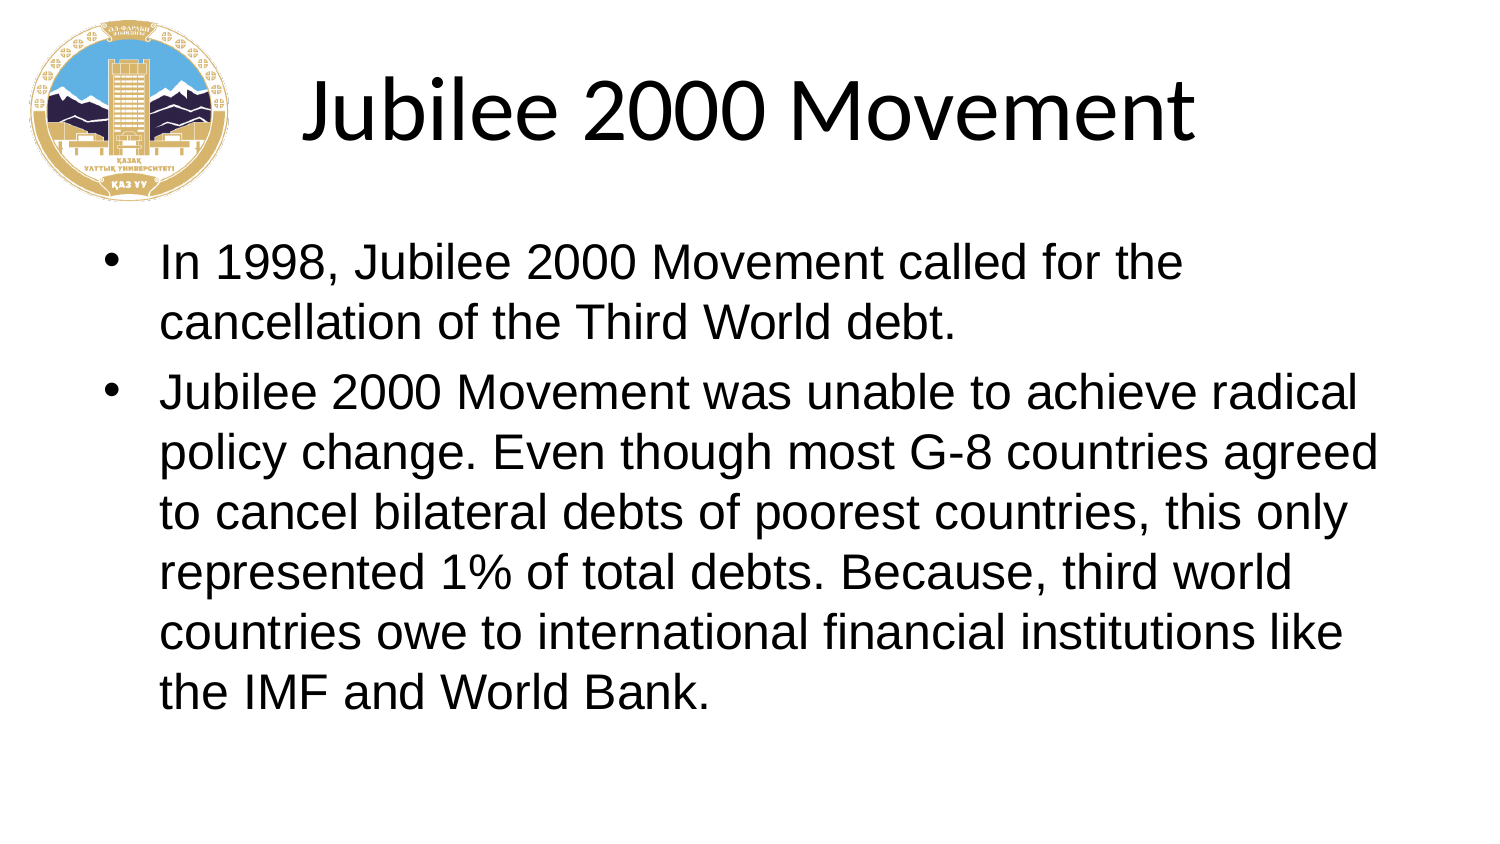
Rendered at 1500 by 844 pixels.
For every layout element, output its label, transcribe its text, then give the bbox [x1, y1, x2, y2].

picture [29, 20, 229, 202]
list In 1998, Jubilee 2000 Movement called for the cancellation of the Third World debt. Jubilee 2000 Movement was unable to achieve radical policy change. Even though most G-8 countries agreed to cancel bilateral debts of poorest countries, this only represented 1% of total debts. Because, third world countries owe to international financial institutions like the IMF and World Bank. [88, 222, 1439, 779]
title Jubilee 2000 Movement [233, 33, 1425, 175]
